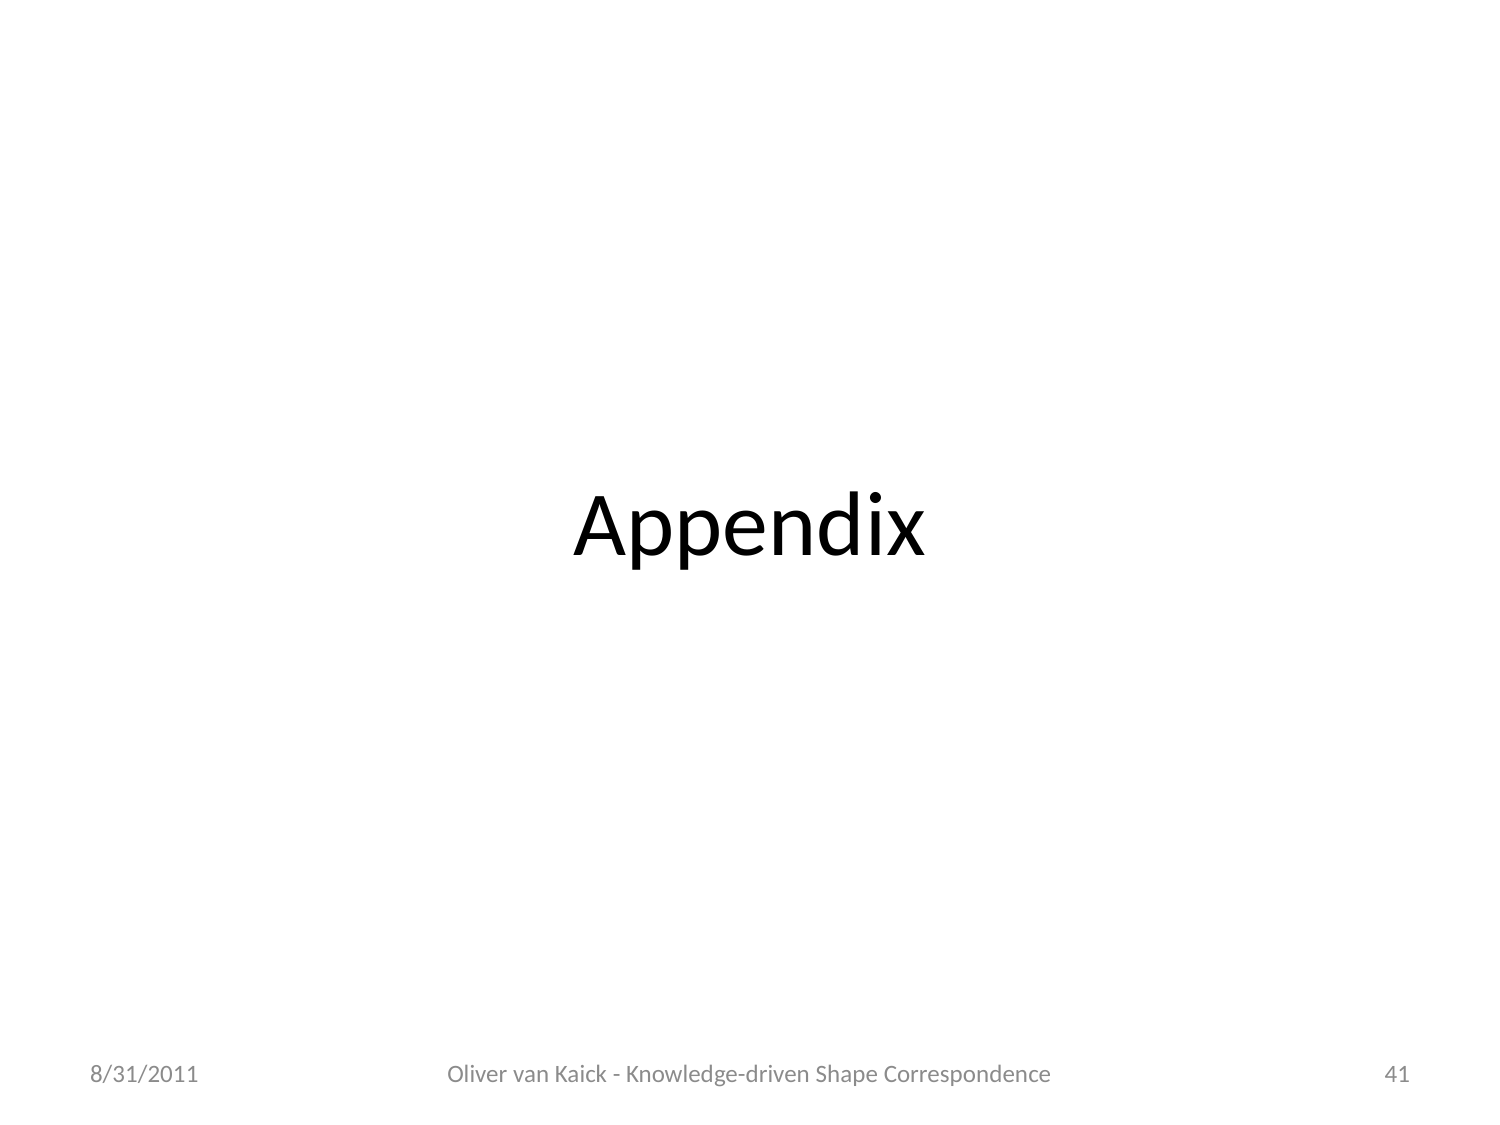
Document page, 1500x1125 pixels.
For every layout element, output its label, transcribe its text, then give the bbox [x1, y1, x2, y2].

footer Oliver van Kaick - Knowledge-driven Shape Correspondence [337, 1042, 1163, 1103]
slide_number 41 [1175, 1042, 1425, 1103]
title Appendix [74, 424, 1426, 613]
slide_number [75, 1042, 325, 1103]
